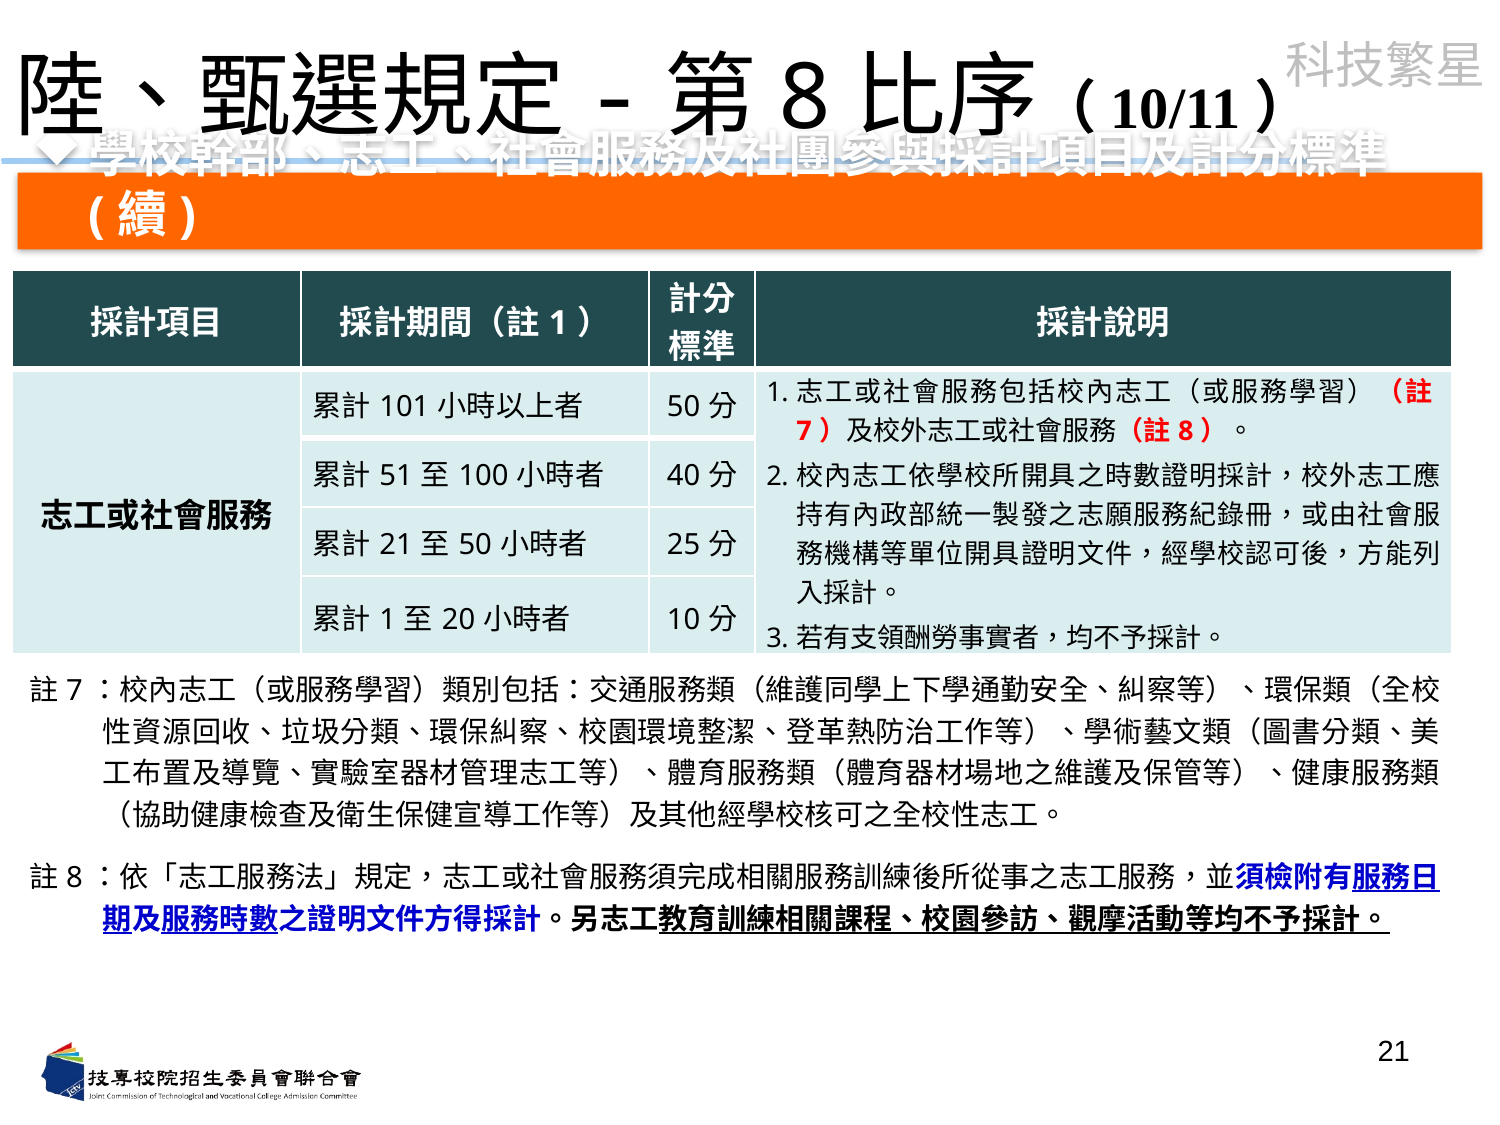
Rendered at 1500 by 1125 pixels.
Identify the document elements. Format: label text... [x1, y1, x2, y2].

table_cell 累計21至50小時者 [302, 508, 648, 575]
table_cell 累計51至100小時者 [302, 441, 648, 506]
table_cell 志工或社會服務 [13, 372, 300, 653]
table_header 採計說明 [756, 271, 1451, 366]
table_header 計分標準 [650, 271, 754, 366]
table_cell 40分 [650, 441, 754, 506]
slide_number 21 [1074, 1024, 1426, 1103]
text_box 陸、甄選規定-第8比序（10/11） [0, 29, 1500, 155]
text_box 學校幹部、志工、社會服務及社團參與採計項目及計分標準(續) [17, 172, 1483, 250]
picture [41, 1042, 361, 1101]
table_cell 10分 [650, 577, 754, 653]
text_box 註7：校內志工（或服務學習）類別包括：交通服務類（維護同學上下學通勤安全、糾察等）、環保類（全校性資源回收、垃圾分類、環保糾察、校園環境整潔、登革熱防治工作等）、學術藝文類（圖書分類、美工布置及導覽、實驗室器材管理志工等）、體育服務類（體育器材場地之維護及保管等）、健康服務類（協助健康檢查及衛生保健宣導工作等）及其他經學校核可之全校性志工。 註8：依「志工服務法」規定，志工或社會服務須完成相關服務訓練後所從事之志工服務，並須檢附有服務日期及服務時數之證明文件方得採計。另志工教育訓練相關課程、校園參訪、觀摩活動等均不予採計。 [15, 657, 1455, 943]
table_cell 志工或社會服務包括校內志工（或服務學習）（註7）及校外志工或社會服務（註8）。 校內志工依學校所開具之時數證明採計，校外志工應持有內政部統一製發之志願服務紀錄冊，或由社會服務機構等單位開具證明文件，經學校認可後，方能列入採計。 若有支領酬勞事實者，均不予採計。 [756, 372, 1451, 653]
table_header 採計期間（註1） [302, 271, 648, 366]
table_cell 累計101小時以上者 [302, 372, 648, 435]
table_cell 累計1至20小時者 [302, 577, 648, 653]
table_cell 50分 [650, 372, 754, 435]
table_cell 25分 [650, 508, 754, 575]
table_header 採計項目 [13, 271, 300, 366]
